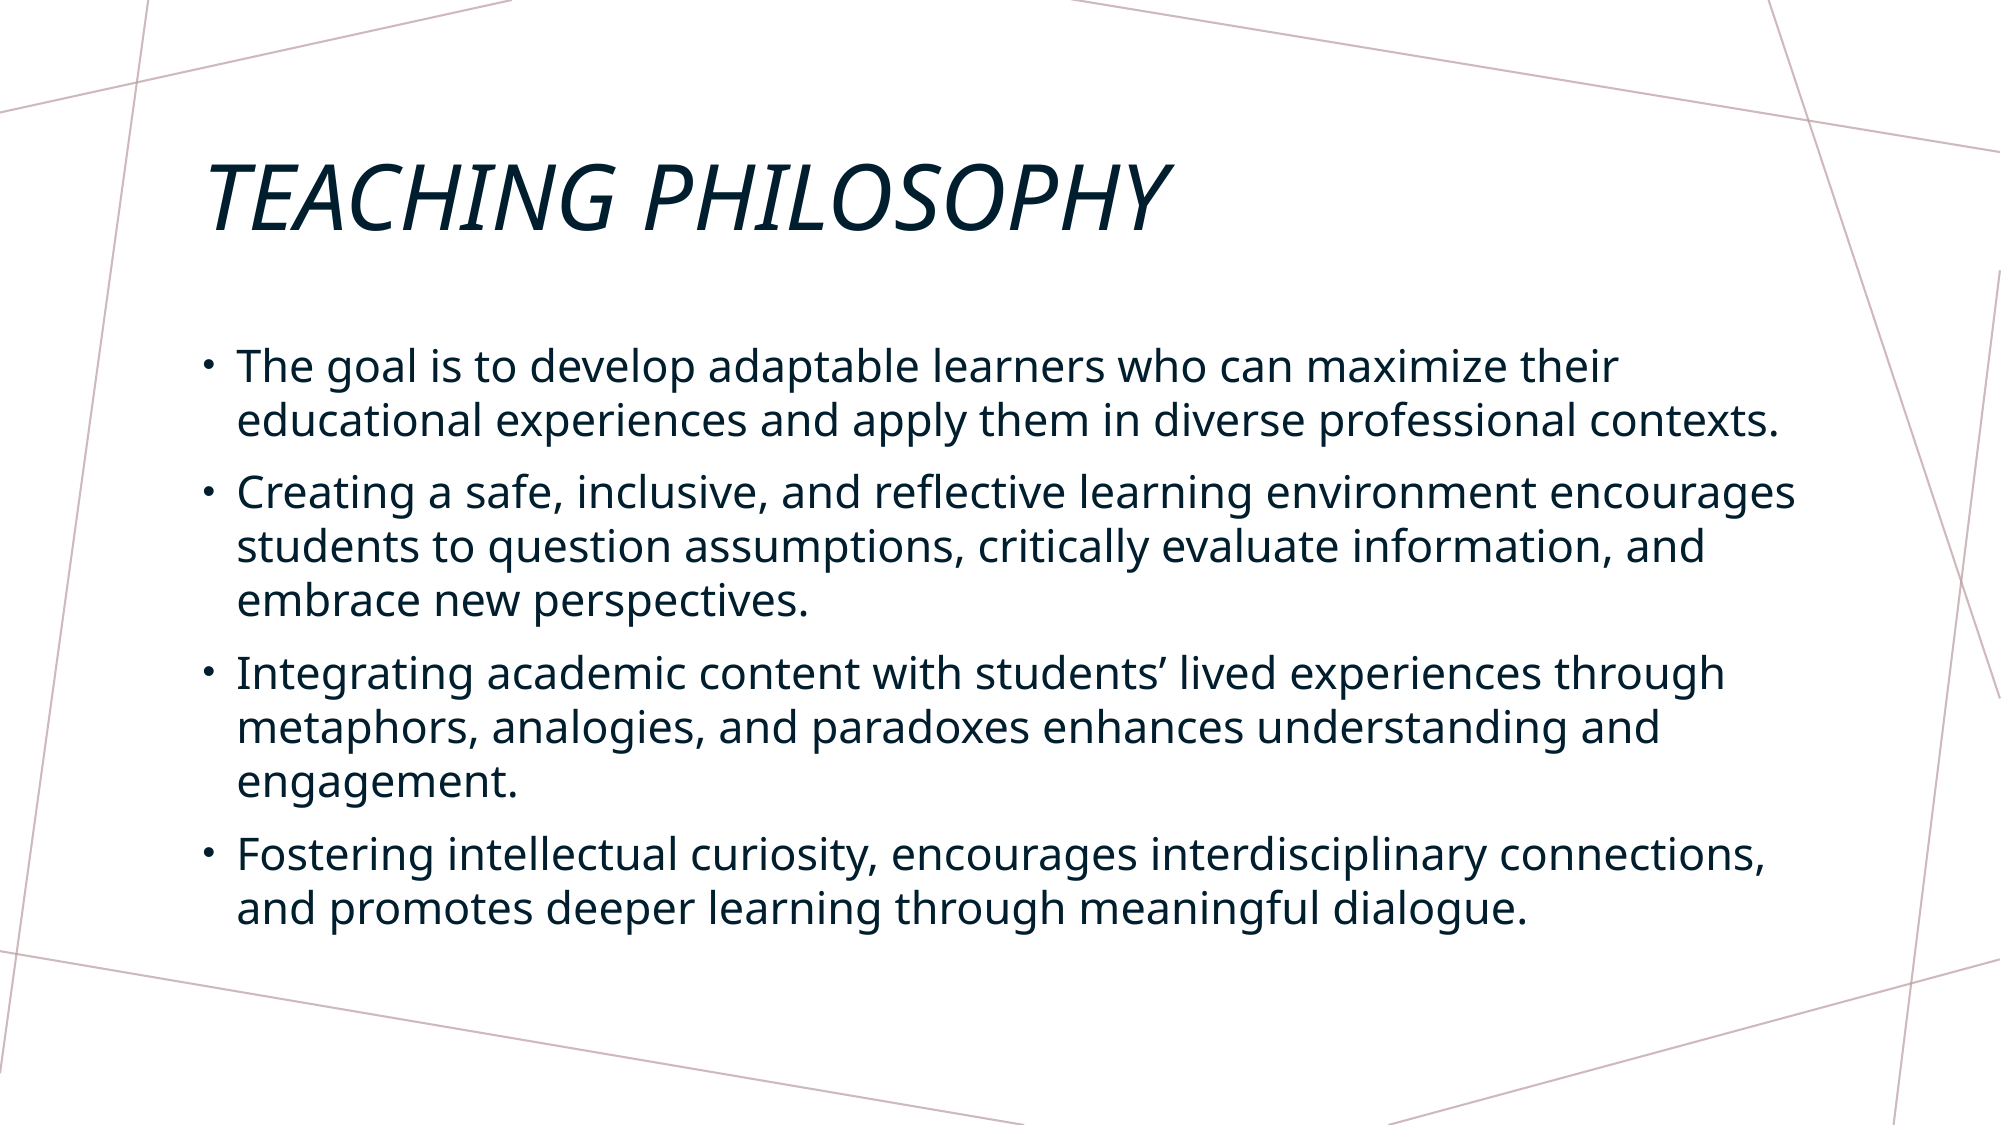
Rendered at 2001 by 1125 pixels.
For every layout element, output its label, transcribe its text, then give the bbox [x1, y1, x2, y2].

title Teaching Philosophy [187, 87, 1813, 315]
list The goal is to develop adaptable learners who can maximize their educational experiences and apply them in diverse professional contexts. Creating a safe, inclusive, and reflective learning environment encourages students to question assumptions, critically evaluate information, and embrace new perspectives. Integrating academic content with students’ lived experiences through metaphors, analogies, and paradoxes enhances understanding and engagement. Fostering intellectual curiosity, encourages interdisciplinary connections, and promotes deeper learning through meaningful dialogue. [187, 329, 1813, 990]
